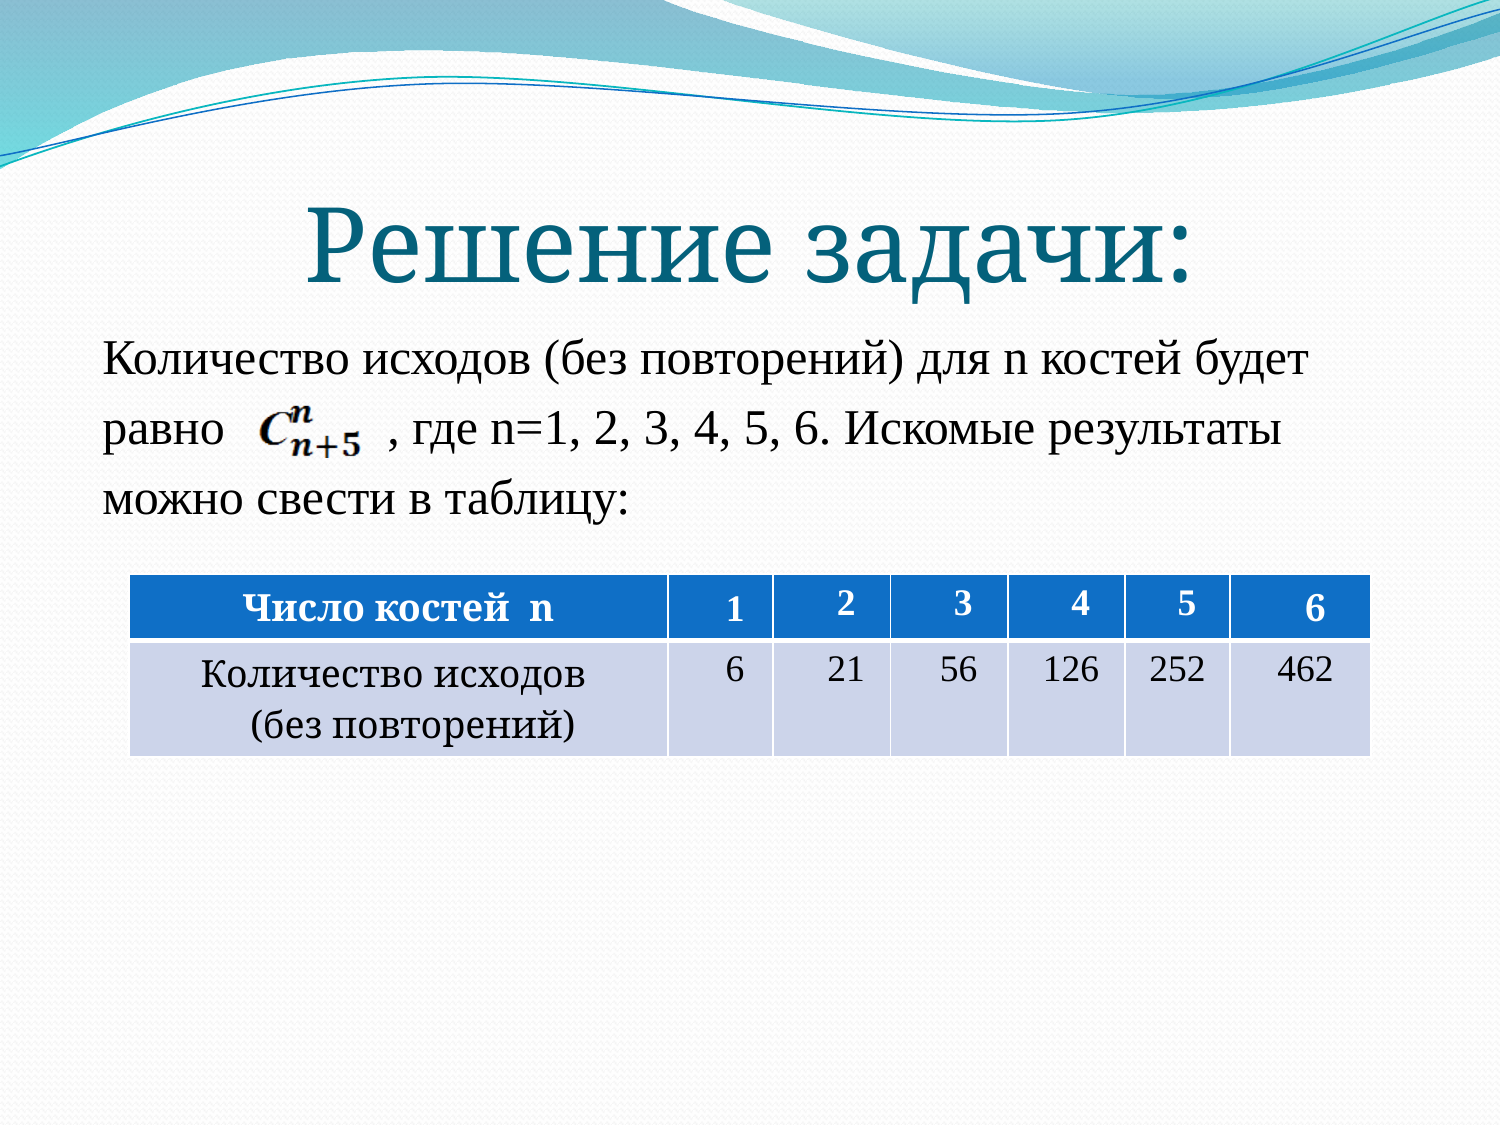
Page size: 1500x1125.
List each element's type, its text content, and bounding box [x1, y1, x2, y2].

table_header 1 [669, 575, 772, 638]
table_cell 252 [1126, 643, 1229, 756]
table_cell Количество исходов (без повторений) [130, 643, 667, 756]
table_header 2 [774, 575, 890, 638]
table_header Число костей n [130, 575, 667, 638]
table_cell 56 [891, 643, 1007, 756]
table_cell 21 [774, 643, 890, 756]
title Решение задачи: [75, 115, 1425, 134]
table_header 4 [1009, 575, 1124, 638]
list Количество исходов (без повторений) для n костей будет равно , где n=1, 2, 3, 4, 5, 6. Искомые результаты можно свести в таблицу: [75, 317, 1425, 1038]
picture [257, 398, 366, 459]
table_header 5 [1126, 575, 1229, 638]
text_box [0, 0, 1500, 75]
title Решение задачи: [75, 135, 1425, 303]
table_header 3 [891, 575, 1007, 638]
table_cell 6 [669, 643, 772, 756]
table_cell 462 [1231, 643, 1370, 756]
table_header 6 [1231, 575, 1370, 638]
table_cell 126 [1009, 643, 1124, 756]
